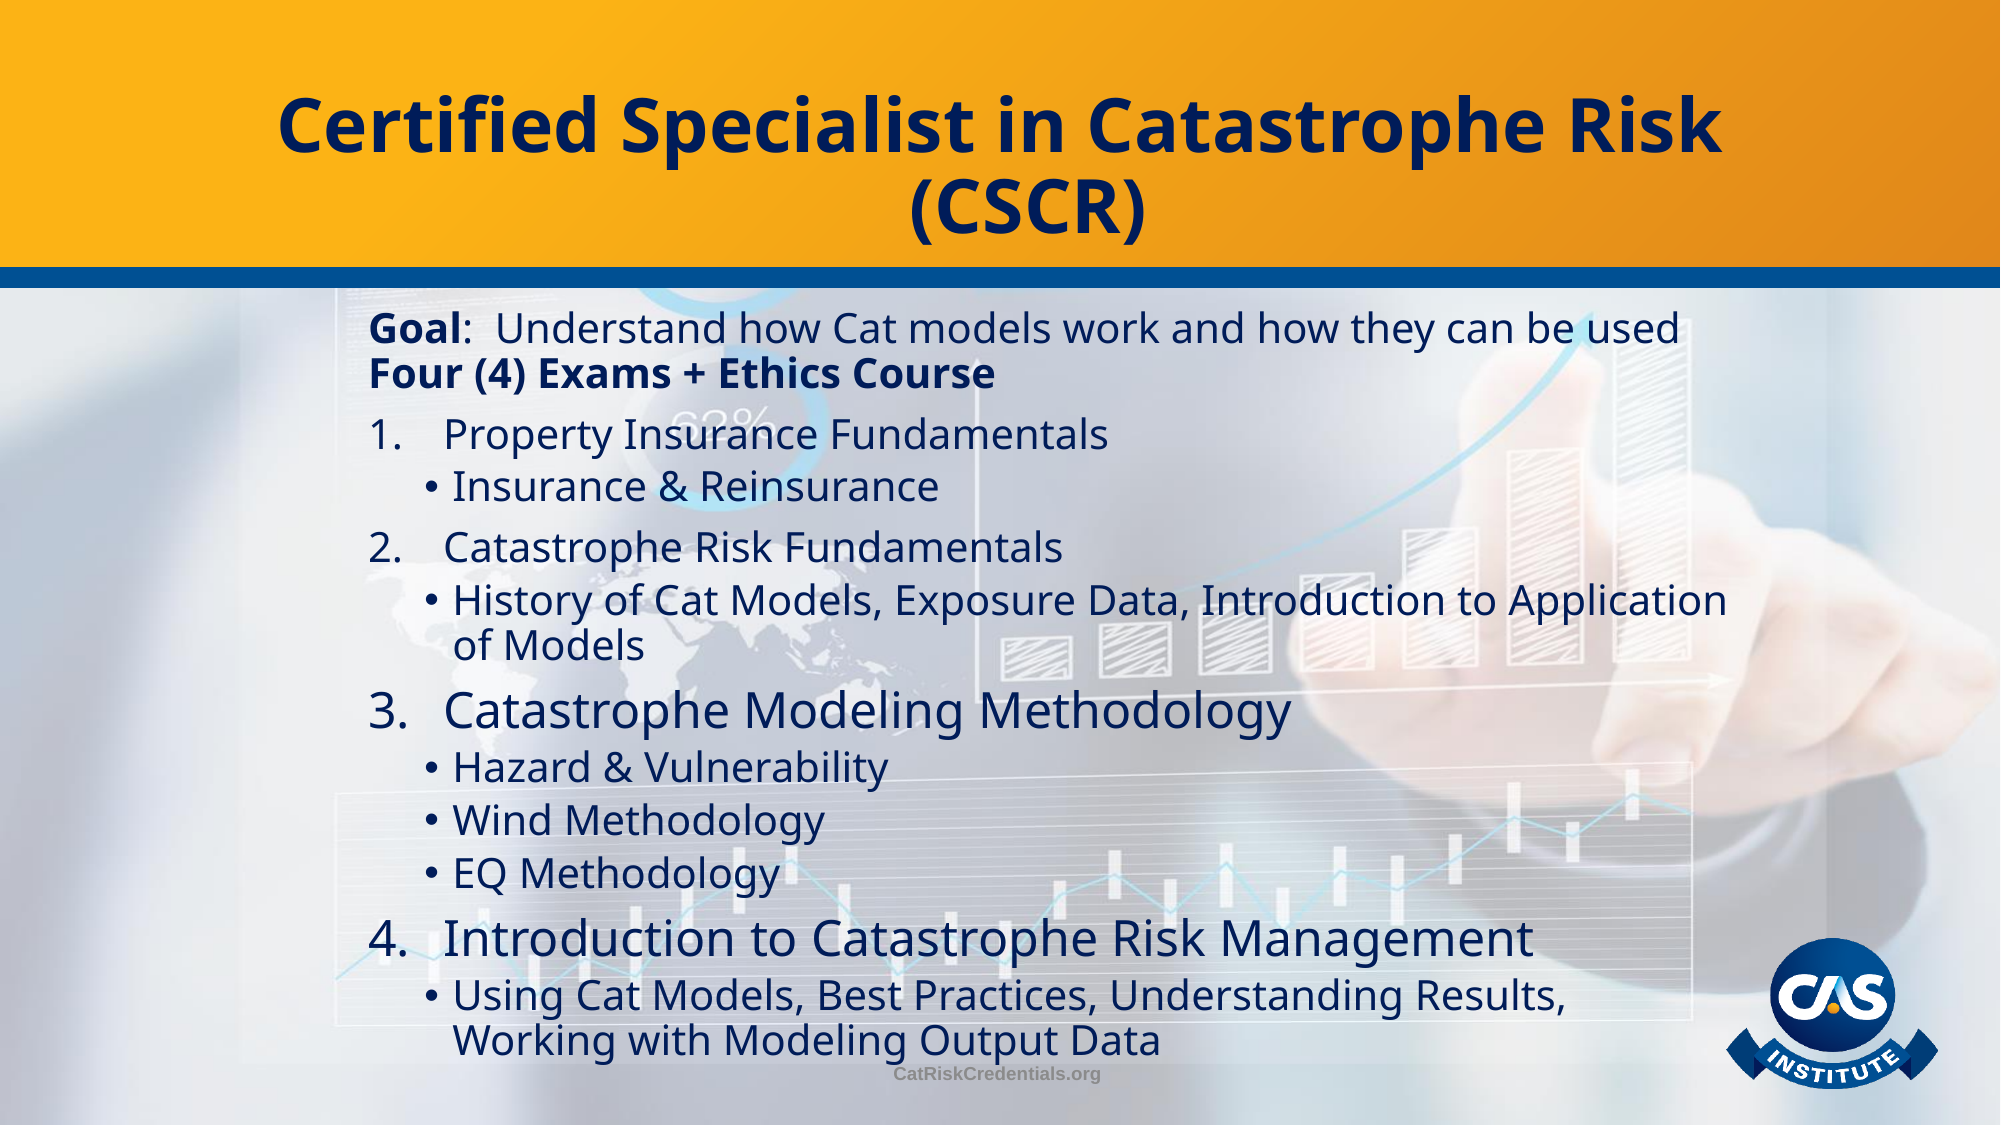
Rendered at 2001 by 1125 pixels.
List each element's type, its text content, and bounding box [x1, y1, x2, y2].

picture [0, 0, 2001, 1125]
title Certified Specialist in Catastrophe Risk (CSCR) [137, 59, 1863, 278]
list Goal: Understand how Cat models work and how they can be used Four (4) Exams + Ethics Course Property Insurance Fundamentals​ Insurance & Reinsurance Catastrophe Risk Fundamentals History of Cat Models, Exposure Data, Introduction to Application of Models​ Catastrophe Modeling​ Methodology Hazard & Vulnerability​ Wind Methodology EQ Methodology Introduction to Catastrophe Risk Management Using Cat Models, Best Practices, Understanding Results, Working with Modeling Output Data [353, 299, 1750, 1014]
footer CatRiskCredentials.org [662, 1042, 1338, 1103]
